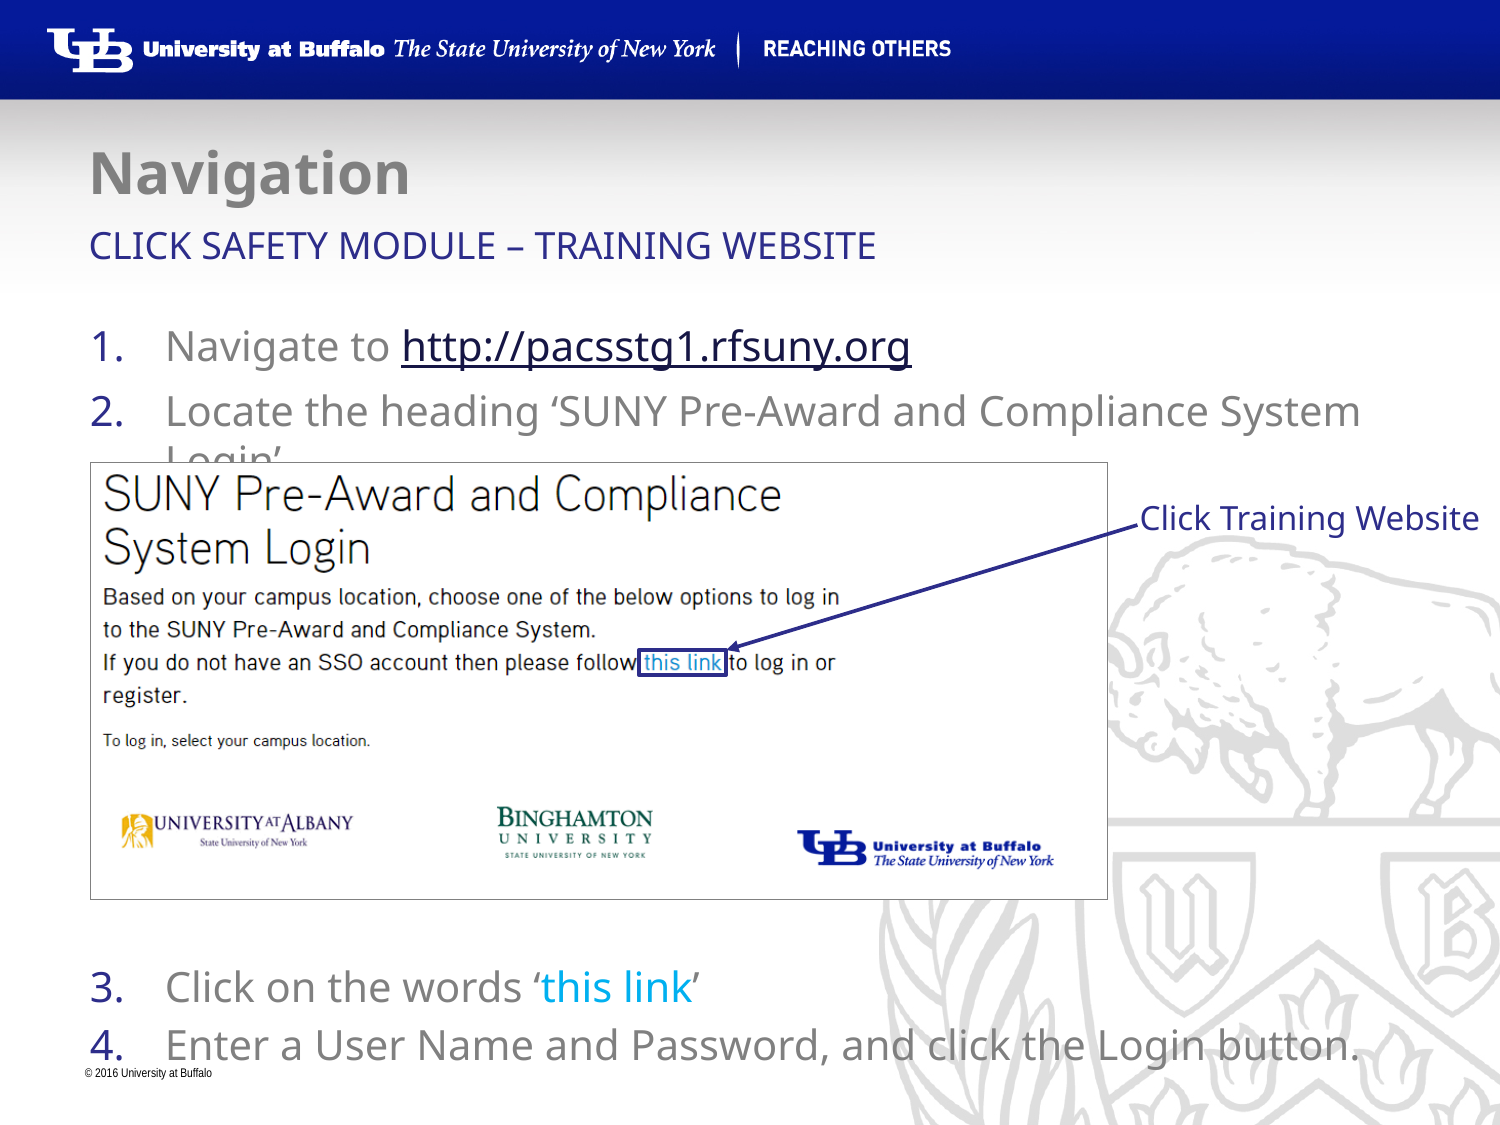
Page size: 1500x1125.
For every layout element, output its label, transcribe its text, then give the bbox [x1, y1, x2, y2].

list Navigate to http://pacsstg1.rfsuny.org Locate the heading ‘SUNY Pre-Award and Compliance System Login’ Click on the words ‘this link’ Enter a User Name and Password, and click the Login button. [75, 312, 1455, 1050]
text_box Click Training Website [1124, 489, 1496, 545]
picture [0, 0, 1500, 1125]
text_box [725, 524, 1138, 651]
subtitle Click Safety Module – Training Website [73, 214, 1130, 290]
title Navigation [73, 128, 1132, 213]
